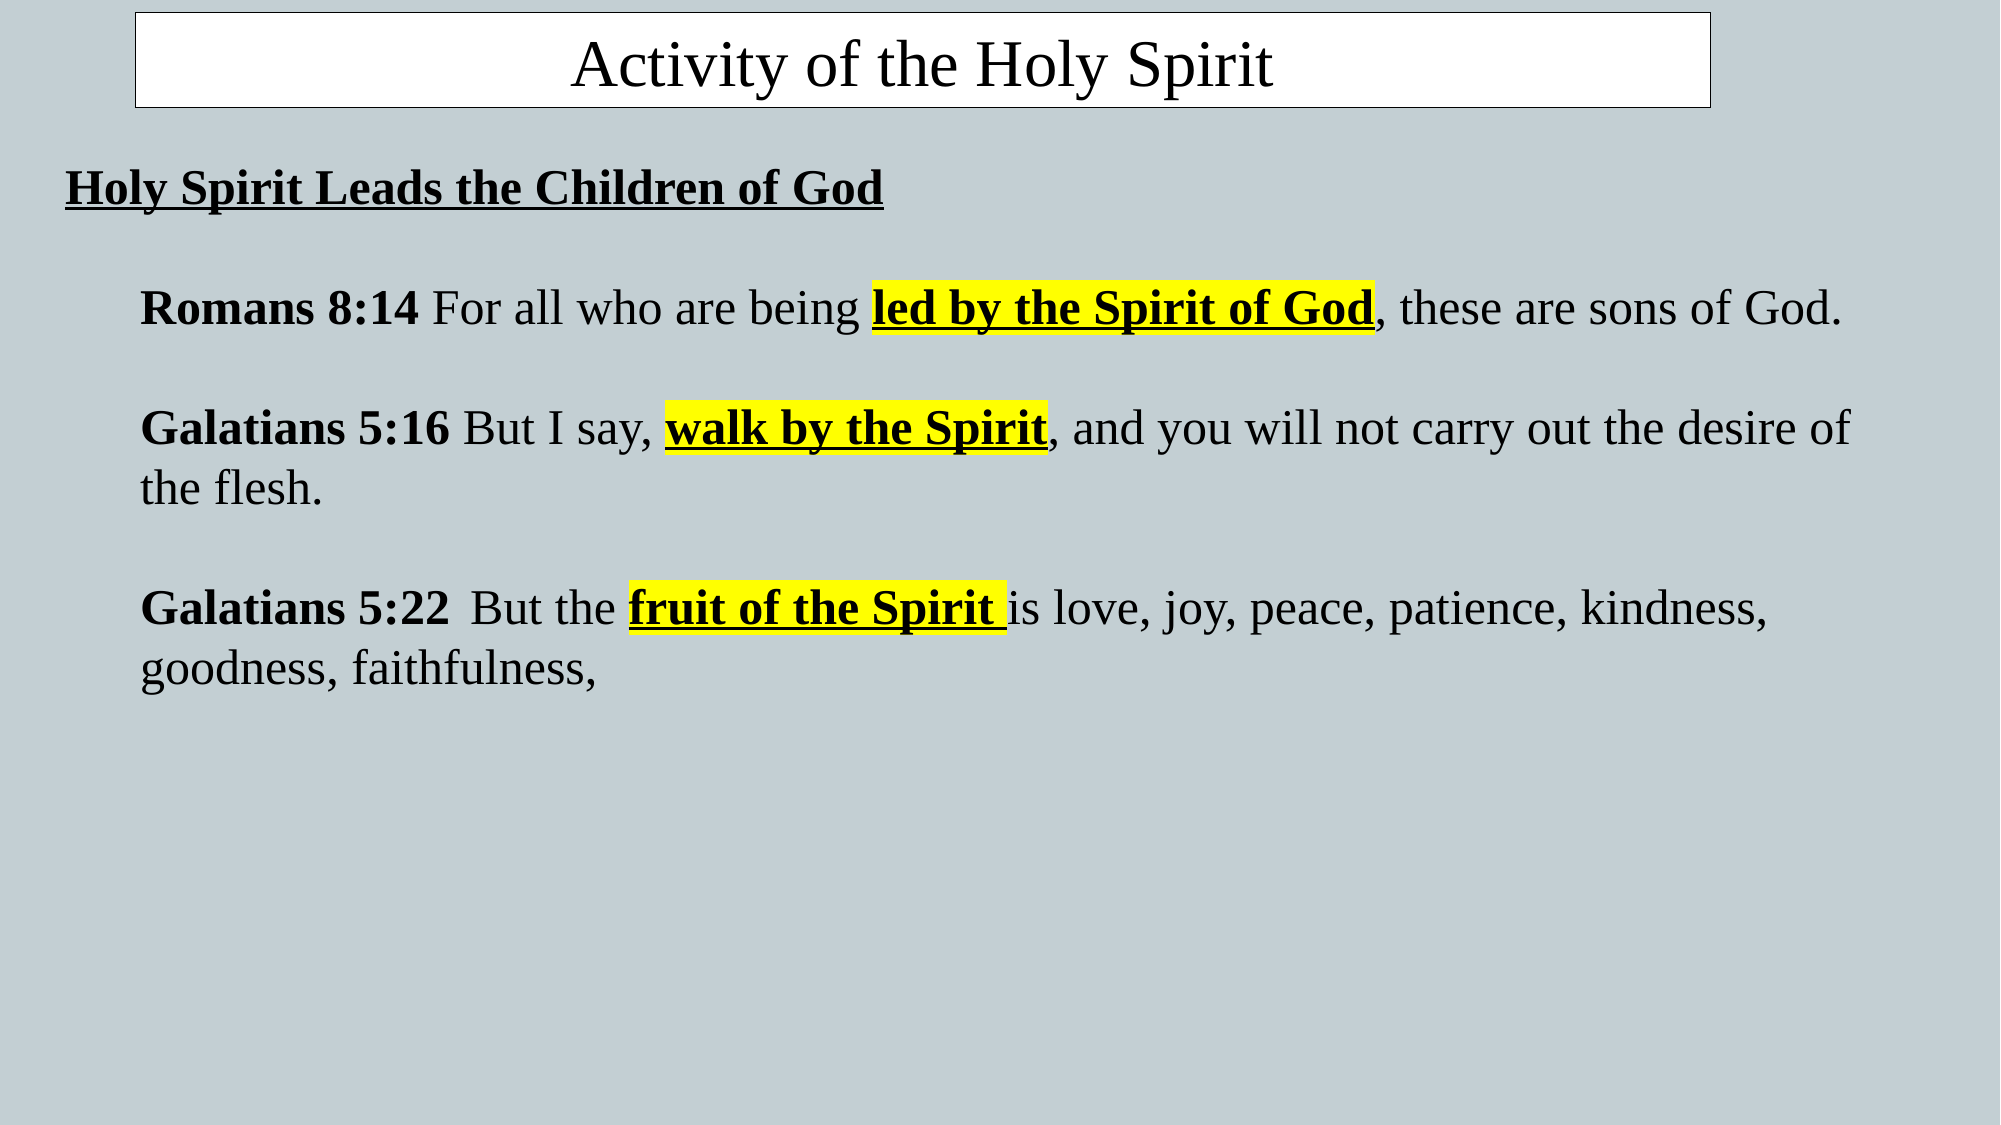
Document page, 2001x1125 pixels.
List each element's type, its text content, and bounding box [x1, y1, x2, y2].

text_box Holy Spirit Leads the Children of God Romans 8:14 For all who are being led by the Spirit of God, these are sons of God. Galatians 5:16 But I say, walk by the Spirit, and you will not carry out the desire of the flesh. Galatians 5:22 But the fruit of the Spirit is love, joy, peace, patience, kindness, goodness, faithfulness, [12, 146, 1923, 702]
text_box Activity of the Holy Spirit [135, 12, 1711, 108]
